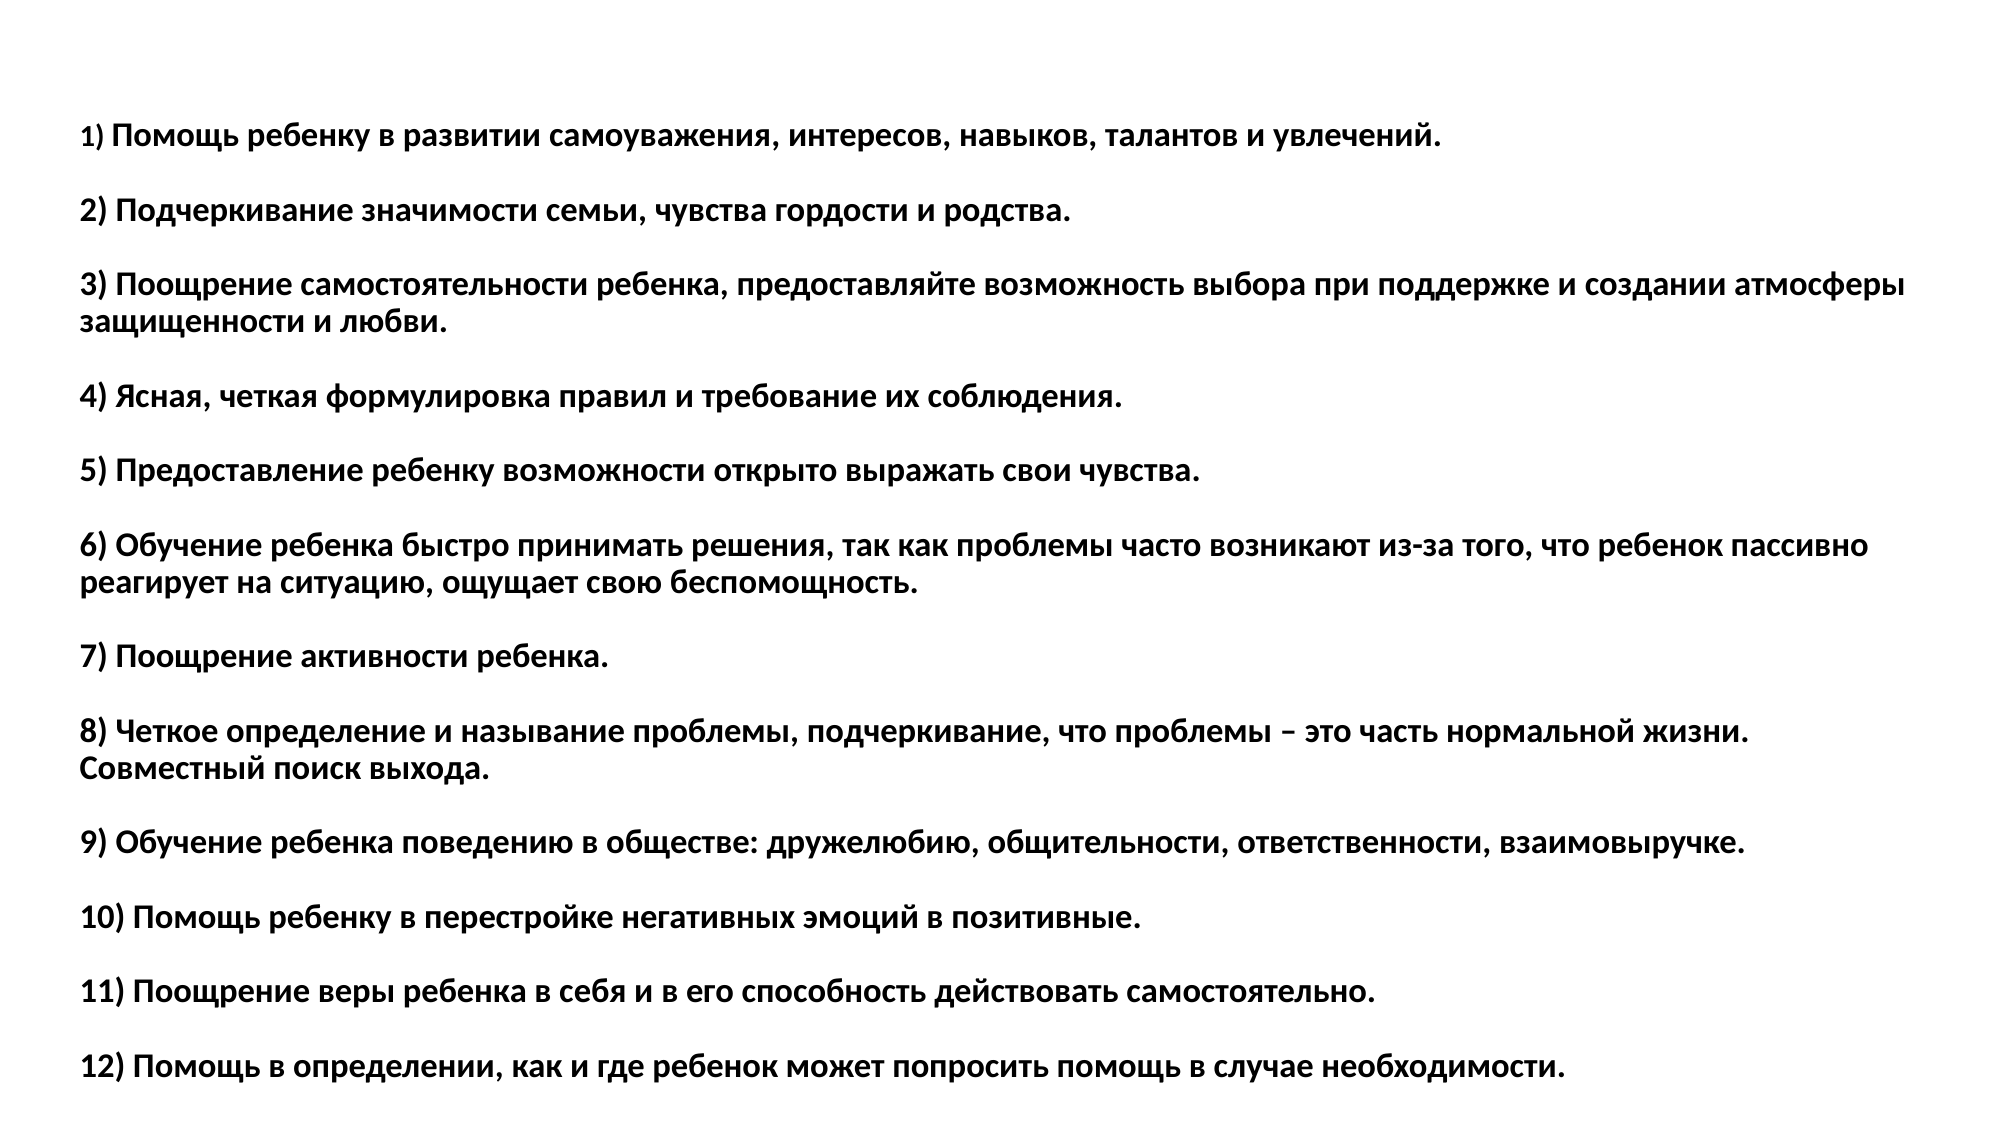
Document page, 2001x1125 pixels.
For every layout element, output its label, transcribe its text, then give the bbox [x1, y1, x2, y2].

list 1) Помощь ребенку в развитии самоуважения, интересов, навыков, талантов и увлечений. 2) Подчеркивание значимости семьи, чувства гордости и родства. 3) Поощрение самостоятельности ребенка, предоставляйте возможность выбора при поддержке и создании атмосферы защищенности и любви. 4) Ясная, четкая формулировка правил и требование их соблюдения. 5) Предоставление ребенку возможности открыто выражать свои чувства. 6) Обучение ребенка быстро принимать решения, так как проблемы часто возникают из-за того, что ребенок пассивно реагирует на ситуацию, ощущает свою беспомощность. 7) Поощрение активности ребенка. 8) Четкое определение и называние проблемы, подчеркивание, что проблемы – это часть нормальной жизни. Совместный поиск выхода. 9) Обучение ребенка поведению в обществе: дружелюбию, общительности, ответственности, взаимовыручке. 10) Помощь ребенку в перестройке негативных эмоций в позитивные. 11) Поощрение веры ребенка в себя и в его способность действовать самостоятельно. 12) Помощь в определении, как и где ребенок может попросить помощь в случае необходимости. [64, 68, 1925, 1098]
